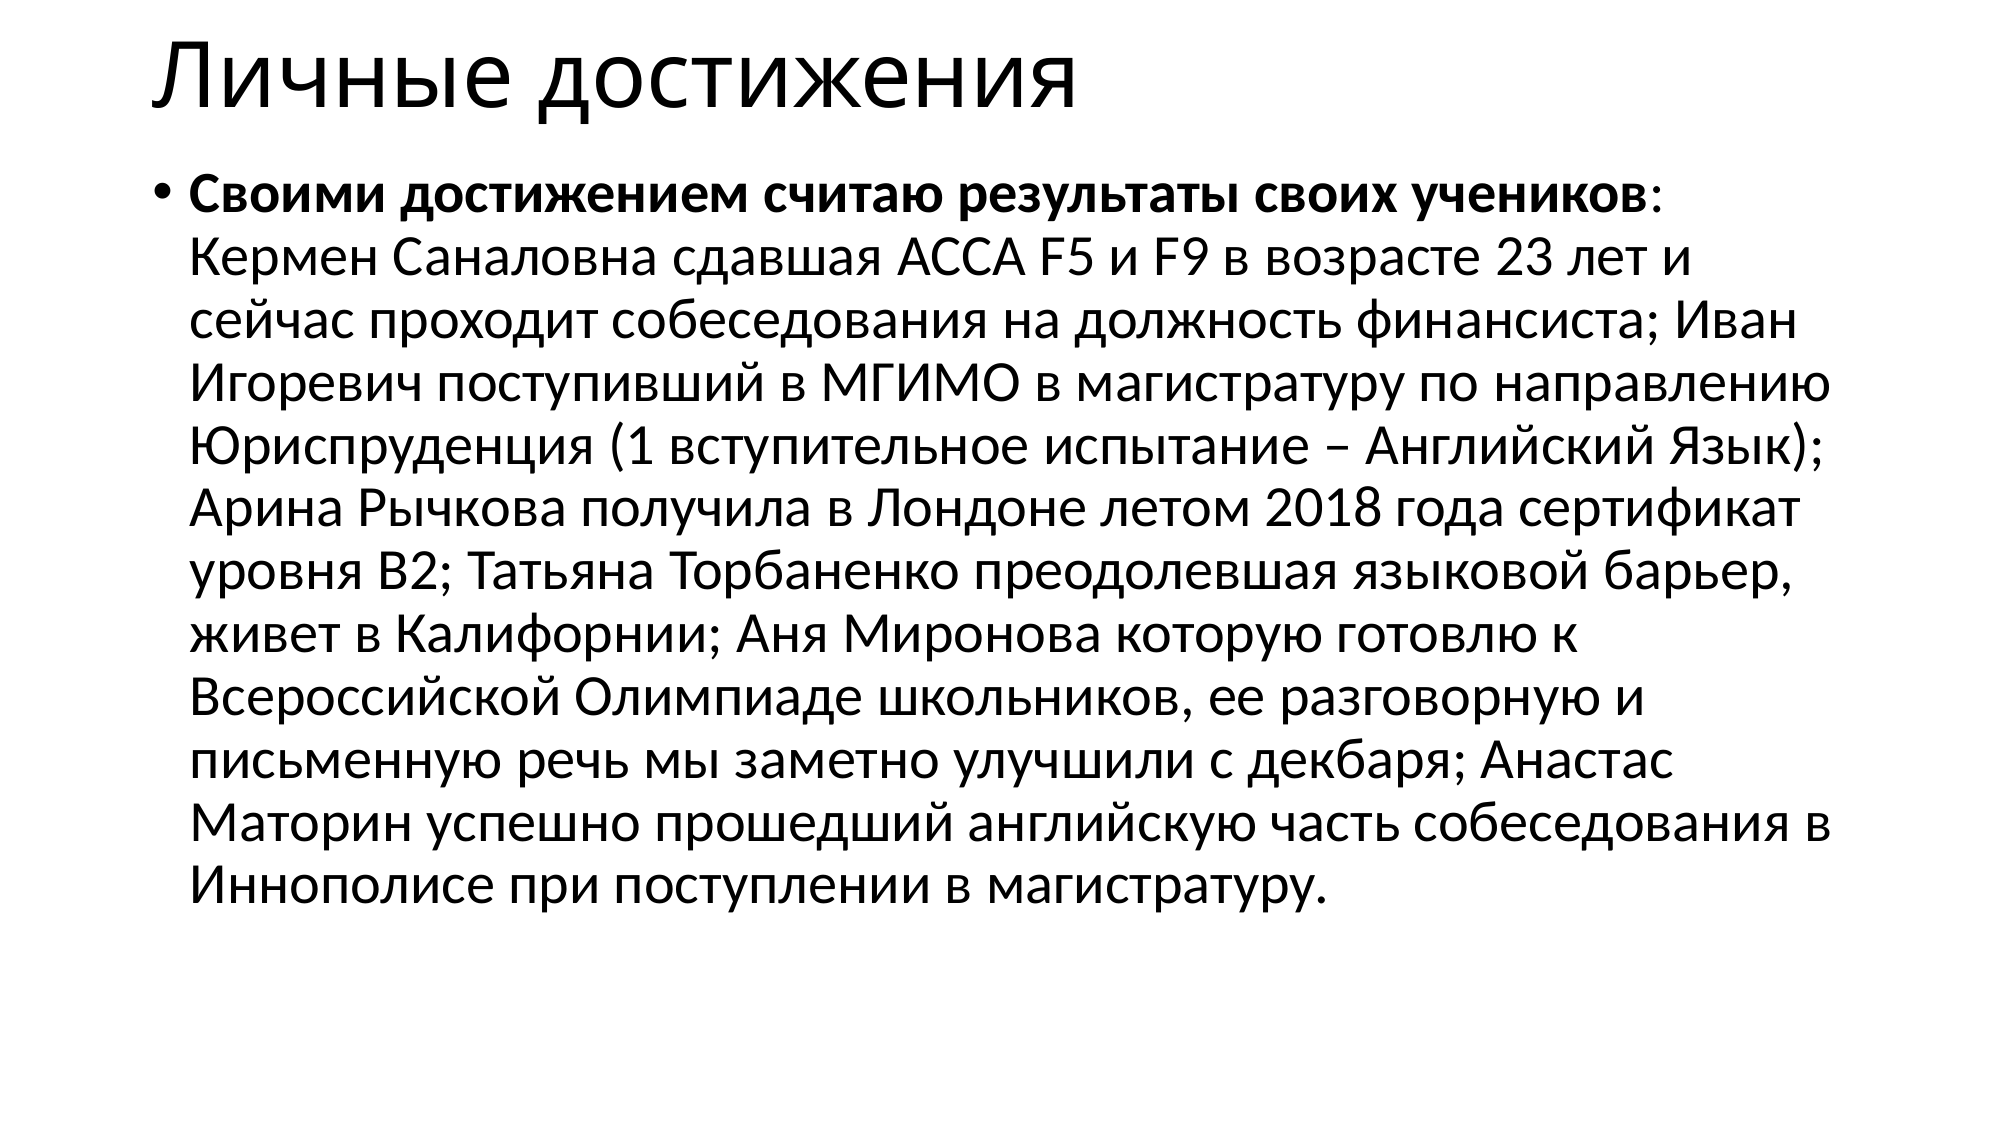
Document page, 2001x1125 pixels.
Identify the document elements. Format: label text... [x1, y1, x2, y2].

title Личные достижения [137, 0, 1863, 155]
list Своими достижением считаю результаты своих учеников: Кермен Саналовна сдавшая ACCA F5 и F9 в возрасте 23 лет и сейчас проходит собеседования на должность финансиста; Иван Игоревич поступивший в МГИМО в магистратуру по направлению Юриспруденция (1 вступительное испытание – Английский Язык); Арина Рычкова получила в Лондоне летом 2018 года сертификат уровня B2; Татьяна Торбаненко преодолевшая языковой барьер, живет в Калифорнии; Аня Миронова которую готовлю к Всероссийской Олимпиаде школьников, ее разговорную и письменную речь мы заметно улучшили с декбаря; Анастас Маторин успешно прошедший английскую часть собеседования в Иннополисе при поступлении в магистратуру. [137, 155, 1863, 1014]
